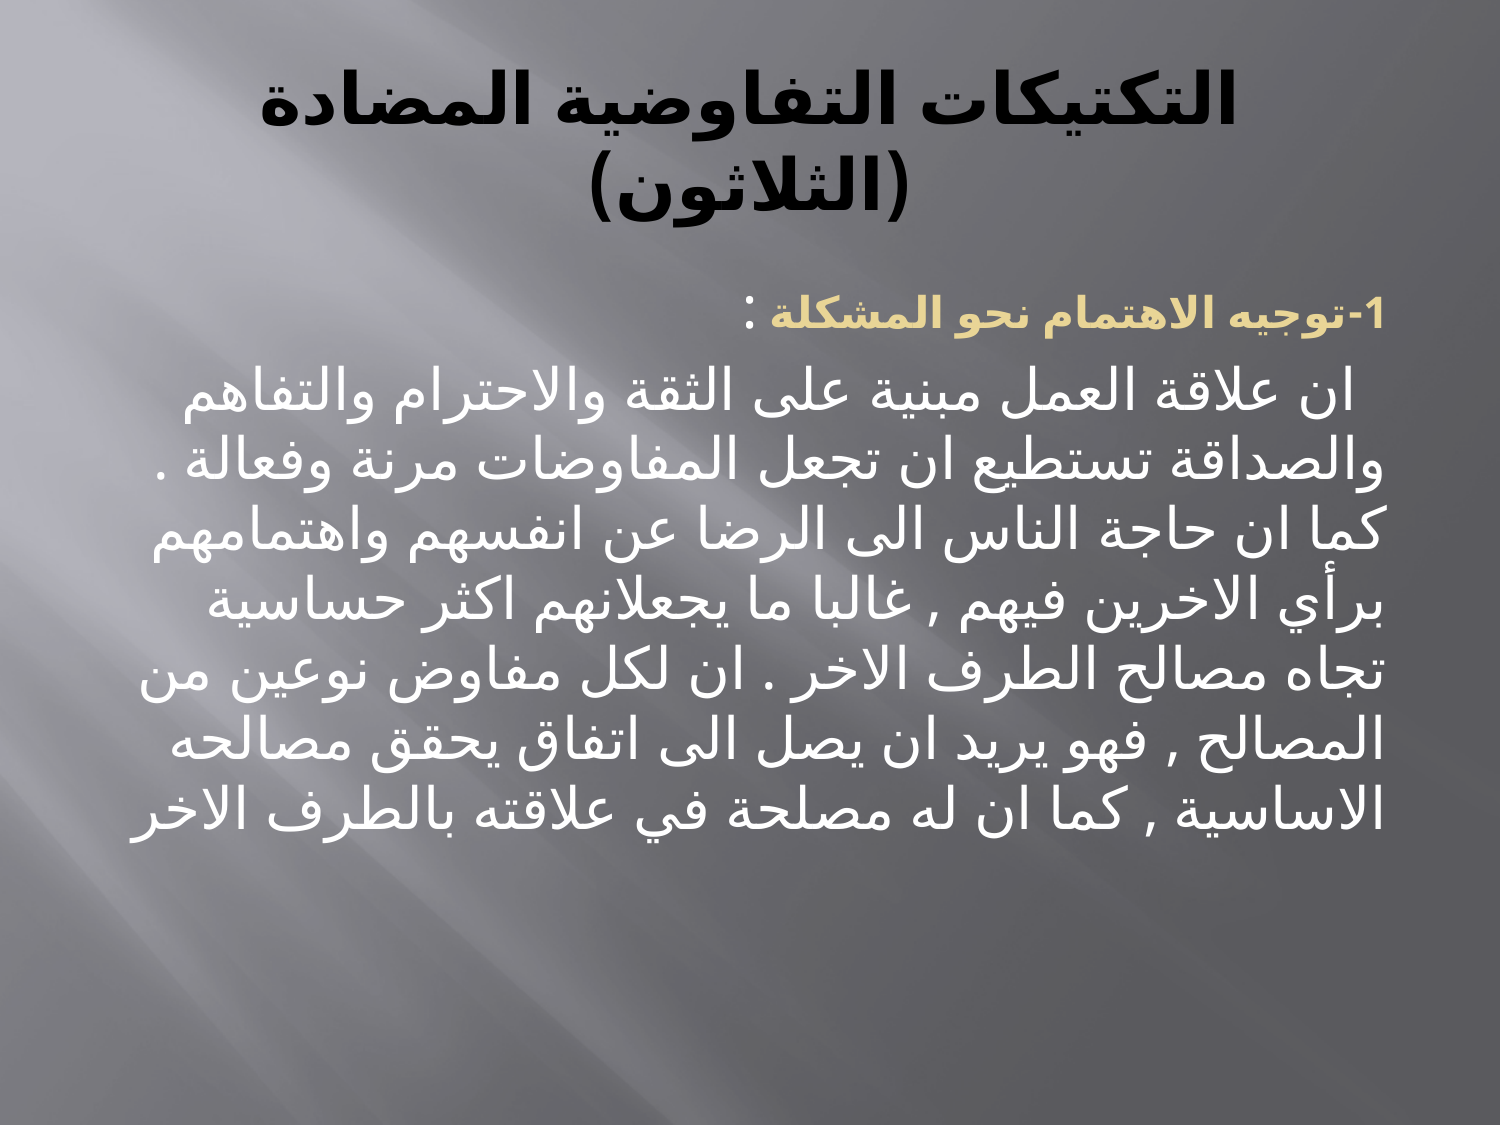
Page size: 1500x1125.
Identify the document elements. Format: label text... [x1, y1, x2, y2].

list 1- توجيه الاهتمام نحو المشكلة : ان علاقة العمل مبنية على الثقة والاحترام والتفاهم والصداقة تستطيع ان تجعل المفاوضات مرنة وفعالة . كما ان حاجة الناس الى الرضا عن انفسهم واهتمامهم برأي الاخرين فيهم , غالبا ما يجعلانهم اكثر حساسية تجاه مصالح الطرف الاخر . ان لكل مفاوض نوعين من المصالح , فهو يريد ان يصل الى اتفاق يحقق مصالحه الاساسية , كما ان له مصلحة في علاقته بالطرف الاخر [75, 262, 1425, 1035]
title التكتيكات التفاوضية المضادة (الثلاثون) [75, 45, 1425, 233]
